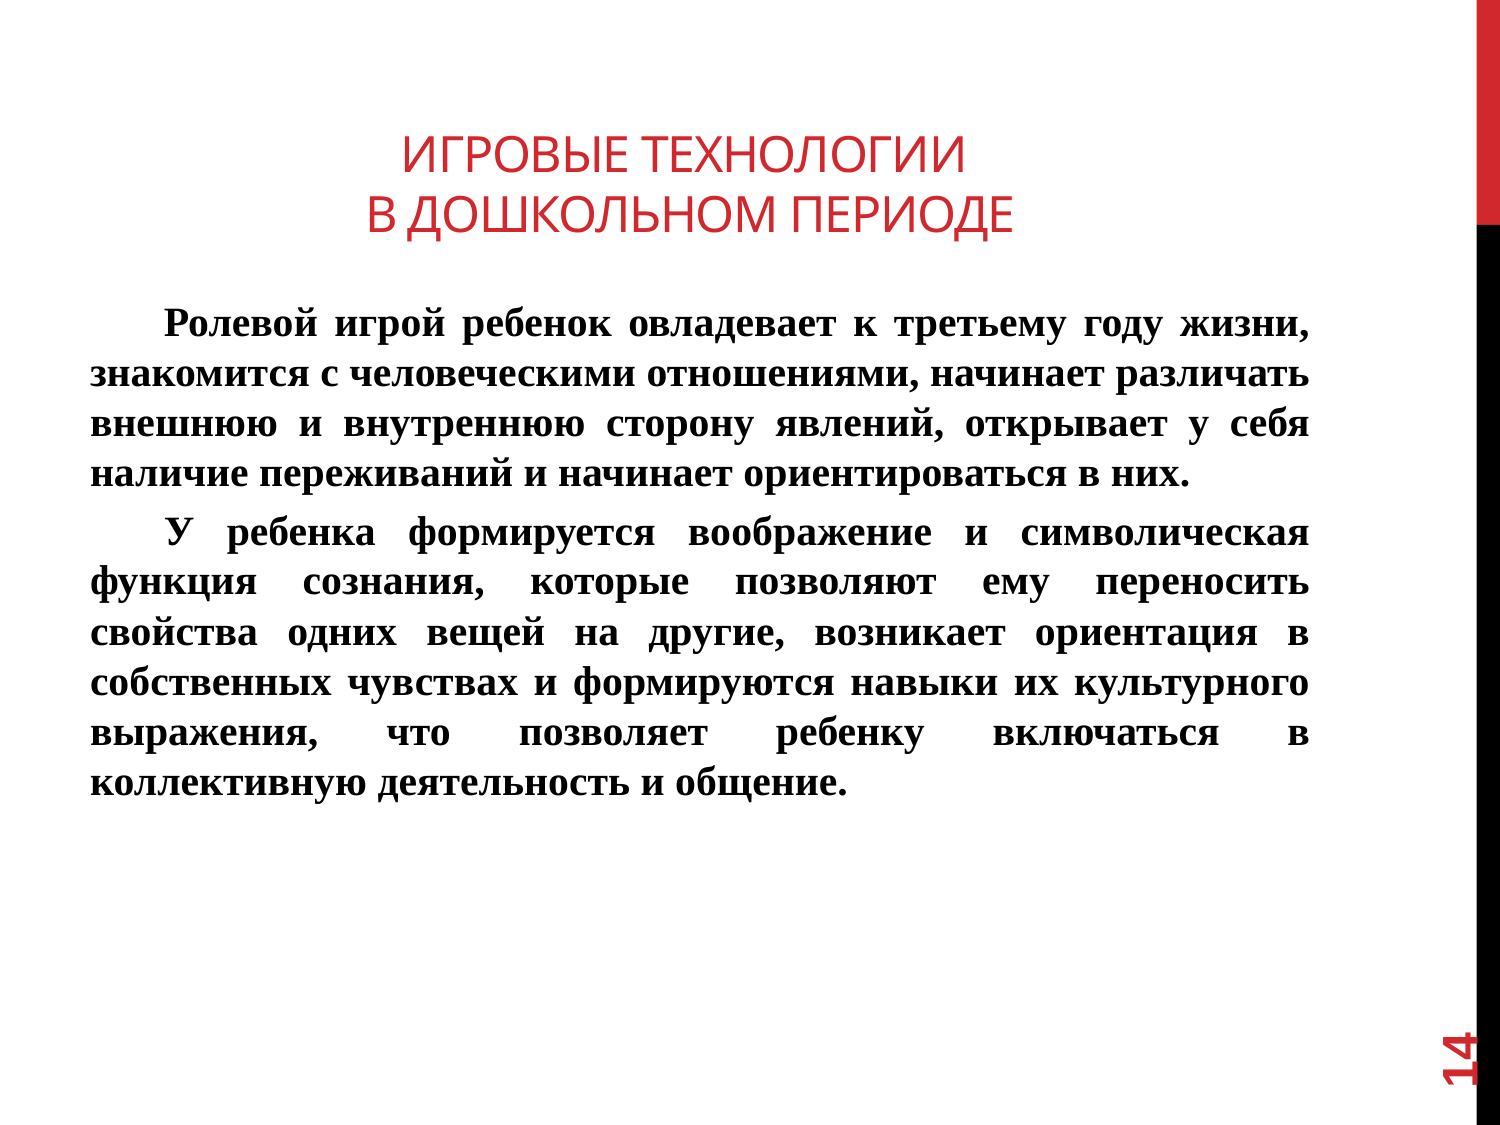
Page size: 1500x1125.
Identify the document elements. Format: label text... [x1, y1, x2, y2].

title Игровые технологии в дошкольном периоде [75, 25, 1306, 250]
list Ролевой игрой ребенок овладевает к третьему году жизни, знакомится с человеческими отношениями, начинает различать внешнюю и внутреннюю сторону явлений, открывает у себя наличие переживаний и начинает ориентироваться в них. У ребенка формируется воображение и символическая функция сознания, которые позволяют ему переносить свойства одних вещей на другие, возникает ориентация в собственных чувствах и формируются навыки их культурного выражения, что позволяет ребенку включаться в коллективную деятельность и общение. [75, 287, 1325, 1005]
slide_number 14 [1427, 887, 1488, 1104]
